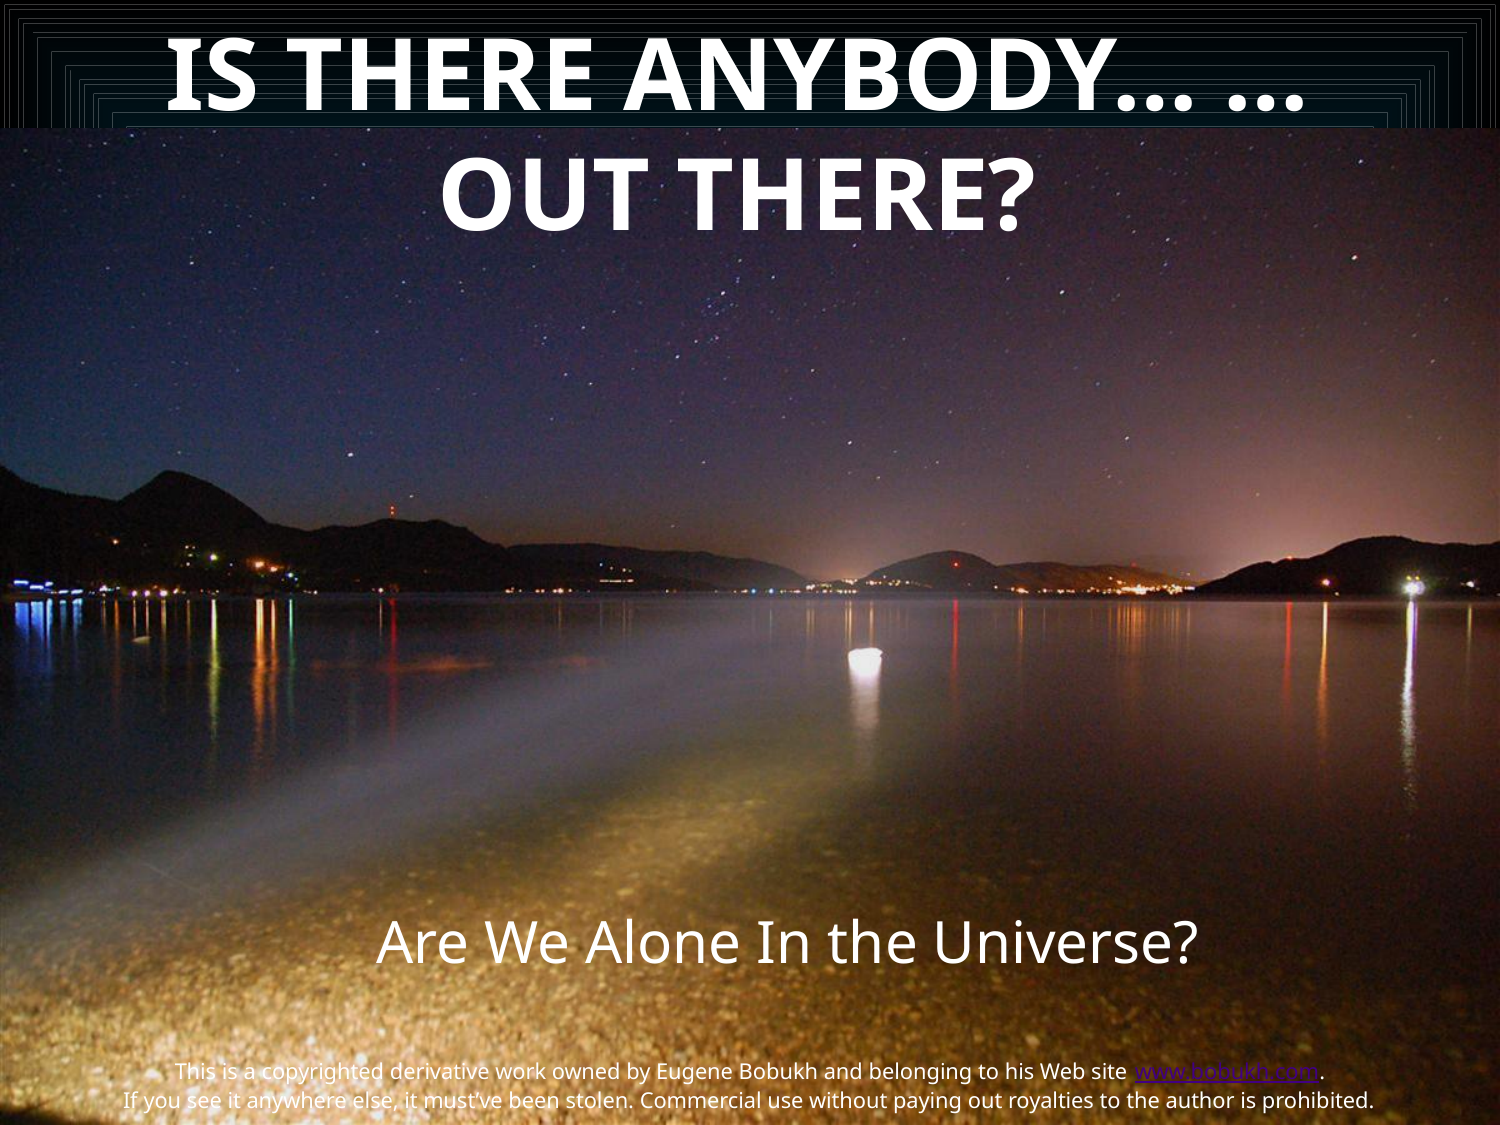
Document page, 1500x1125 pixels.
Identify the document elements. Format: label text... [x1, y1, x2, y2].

picture [0, 127, 1500, 1125]
title Is There Anybody… …Out There? [62, 0, 1413, 127]
